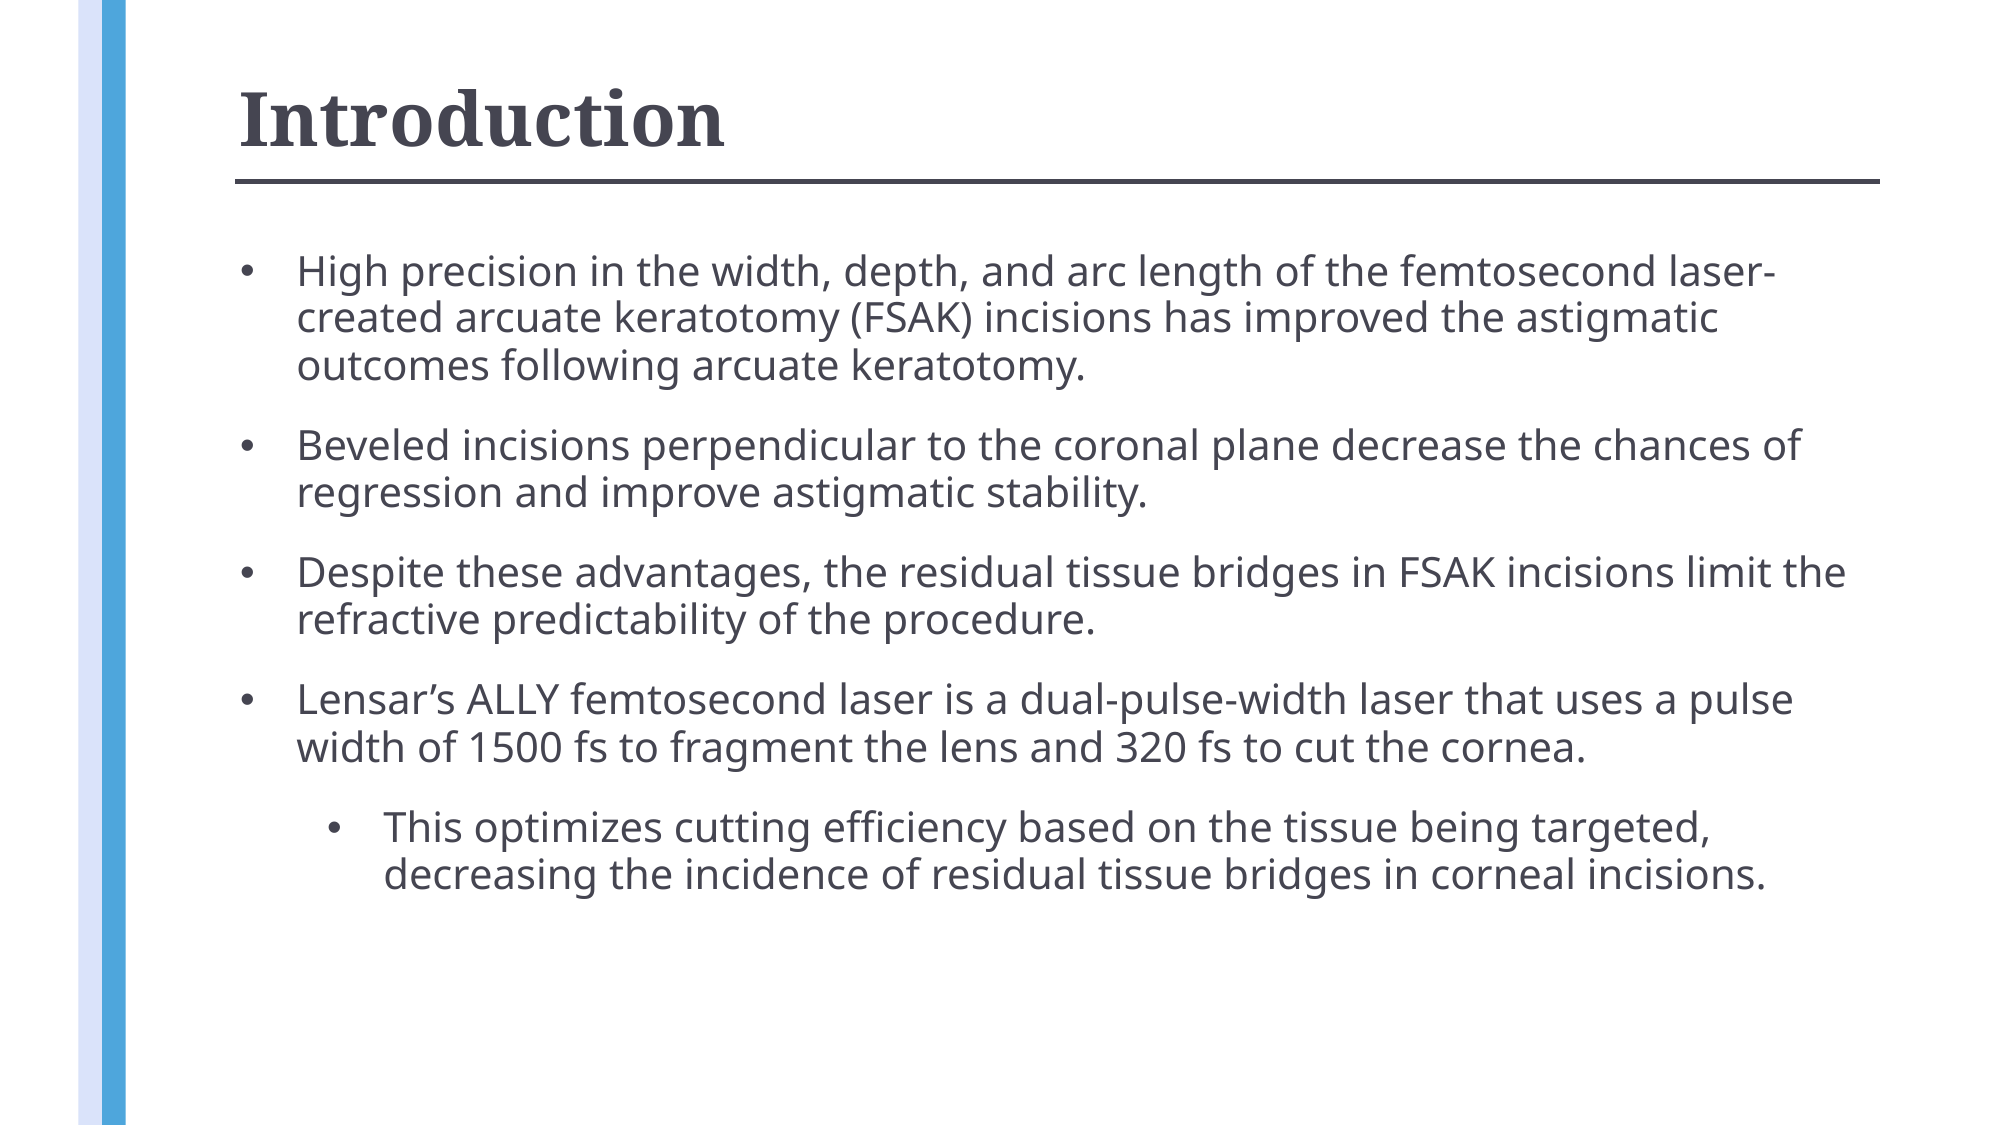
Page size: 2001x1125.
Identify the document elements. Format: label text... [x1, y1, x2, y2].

title Introduction [224, 63, 1880, 182]
list High precision in the width, depth, and arc length of the femtosecond laser-created arcuate keratotomy (FSAK) incisions has improved the astigmatic outcomes following arcuate keratotomy. Beveled incisions perpendicular to the coronal plane decrease the chances of regression and improve astigmatic stability. Despite these advantages, the residual tissue bridges in FSAK incisions limit the refractive predictability of the procedure. Lensar’s ALLY femtosecond laser is a dual-pulse-width laser that uses a pulse width of 1500 fs to fragment the lens and 320 fs to cut the cornea. This optimizes cutting efficiency based on the tissue being targeted, decreasing the incidence of residual tissue bridges in corneal incisions. [225, 240, 1881, 1010]
